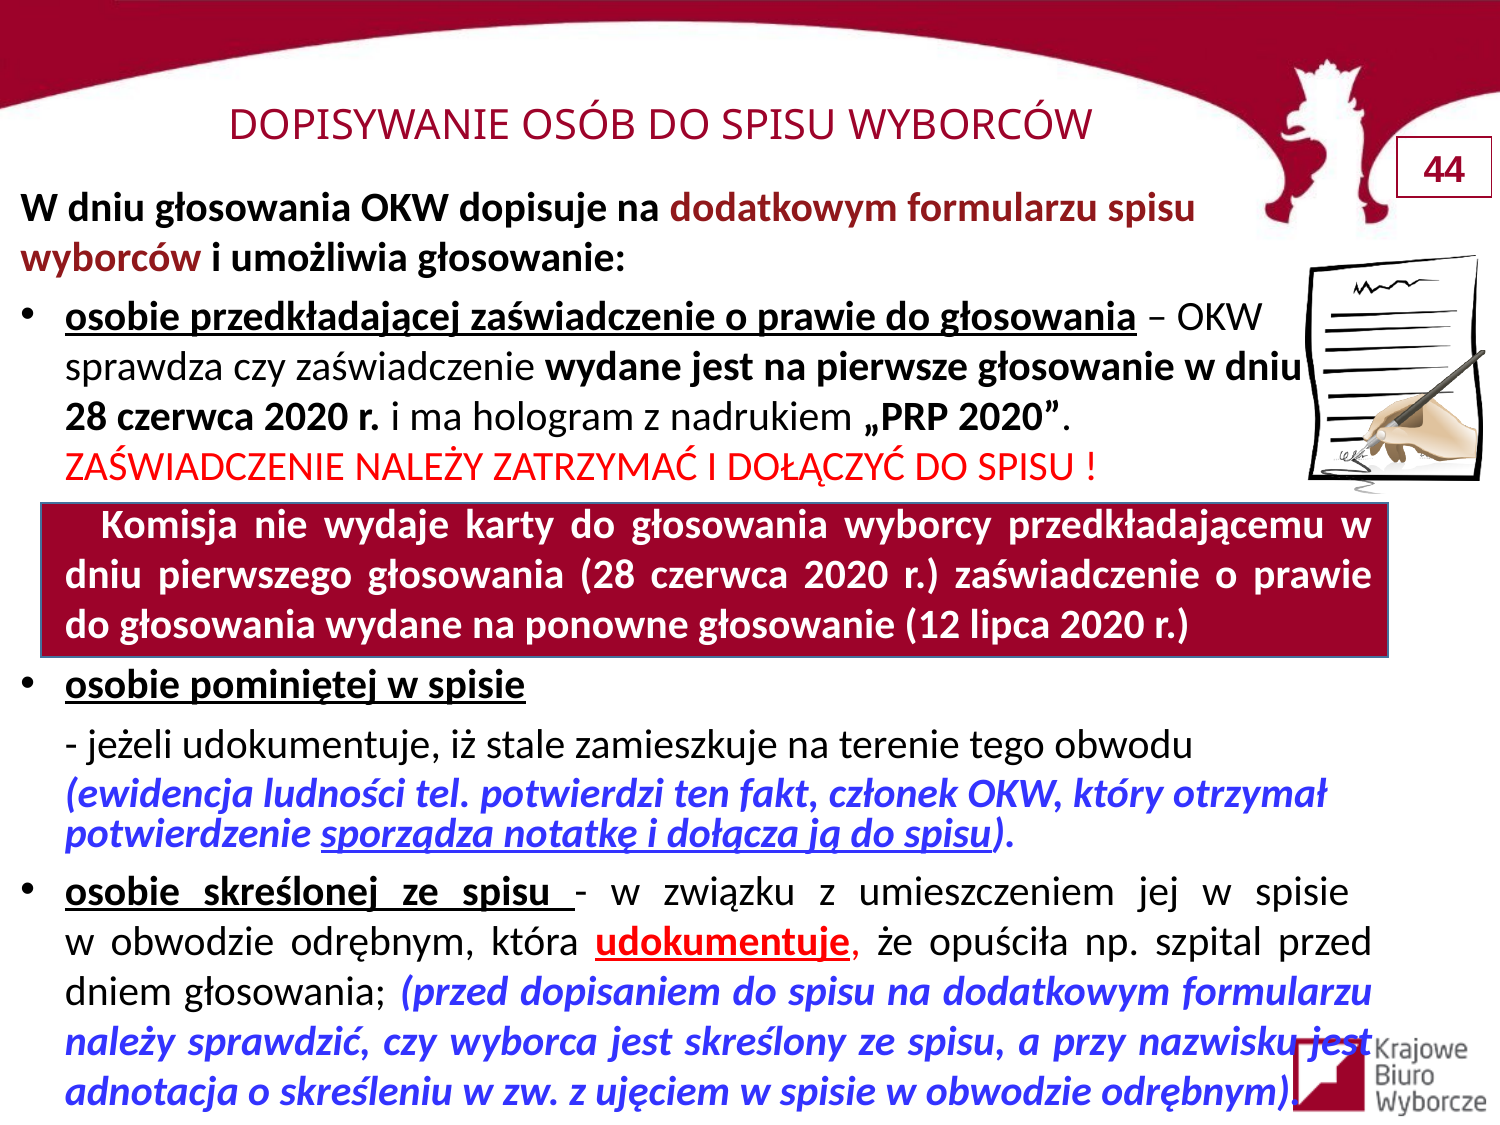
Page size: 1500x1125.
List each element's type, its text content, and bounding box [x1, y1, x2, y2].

picture [0, 0, 1500, 494]
text_box W dniu głosowania OKW dopisuje na dodatkowym formularzu spisu wyborców i umożliwia głosowanie: osobie przedkładającej zaświadczenie o prawie do głosowania – OKW sprawdza czy zaświadczenie wydane jest na pierwsze głosowanie w dniu 28 czerwca 2020 r. i ma hologram z nadrukiem „PRP 2020”. ZAŚWIADCZENIE NALEŻY ZATRZYMAĆ I DOŁĄCZYĆ DO SPISU ! Komisja nie wydaje karty do głosowania wyborcy przedkładającemu w dniu pierwszego głosowania (28 czerwca 2020 r.) zaświadczenie o prawie do głosowania wydane na ponowne głosowanie (12 lipca 2020 r.) osobie pominiętej w spisie - jeżeli udokumentuje, iż stale zamieszkuje na terenie tego obwodu (ewidencja ludności tel. potwierdzi ten fakt, członek OKW, który otrzymał potwierdzenie sporządza notatkę i dołącza ją do spisu). osobie skreślonej ze spisu - w związku z umieszczeniem jej w spisie w obwodzie odrębnym, która udokumentuje, że opuściła np. szpital przed dniem głosowania; (przed dopisaniem do spisu na dodatkowym formularzu należy sprawdzić, czy wyborca jest skreślony ze spisu, a przy nazwisku jest adnotacja o skreśleniu w zw. z ujęciem w spisie w obwodzie odrębnym). [5, 172, 1388, 906]
text_box DOPISYWANIE OSÓB DO SPISU WYBORCÓW [213, 90, 1119, 155]
picture [1293, 1035, 1488, 1118]
